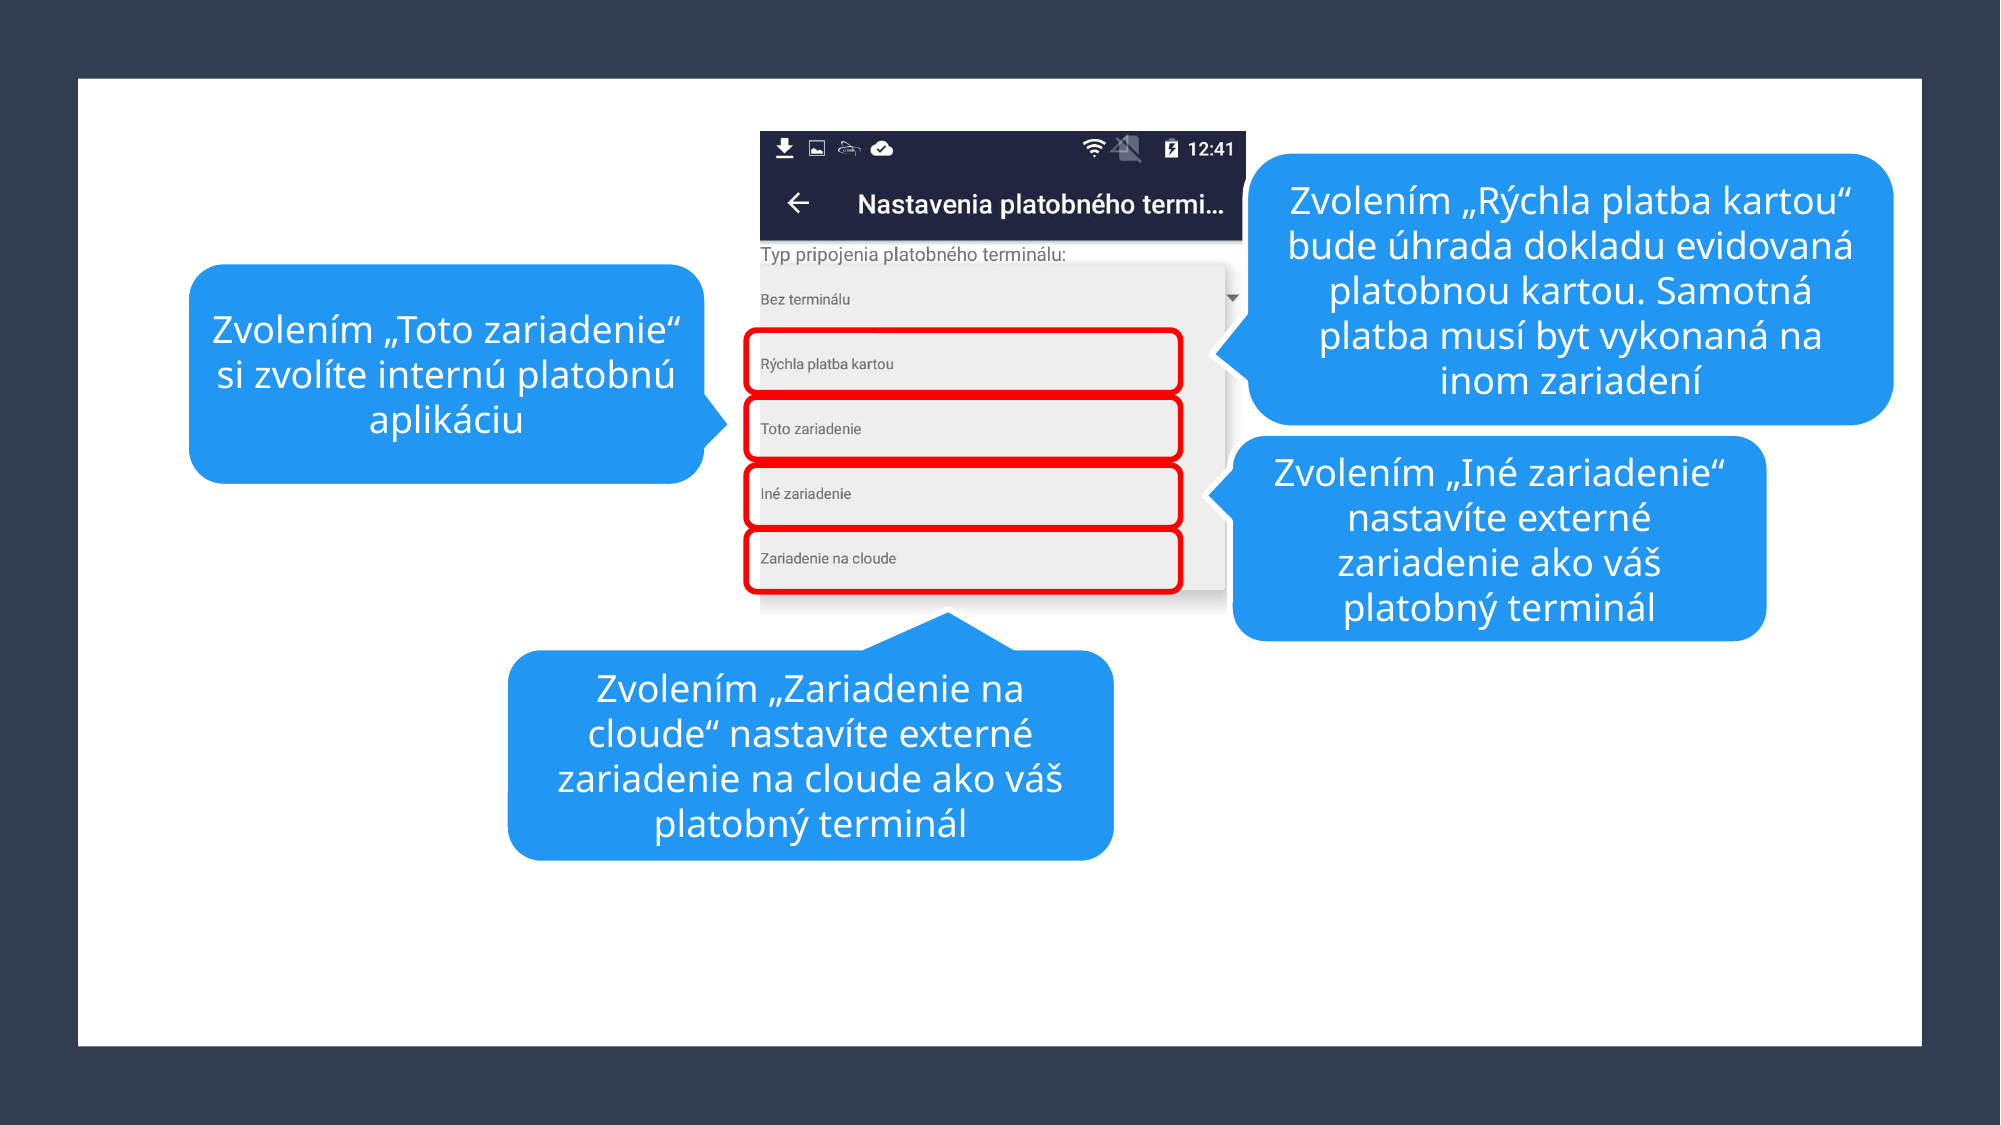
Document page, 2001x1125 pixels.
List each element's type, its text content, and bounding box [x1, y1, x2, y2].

text_box [743, 395, 760, 463]
text_box [743, 529, 760, 595]
text_box [743, 462, 760, 531]
picture [760, 131, 1246, 994]
text_box [743, 327, 760, 396]
text_box [75, 76, 1925, 1049]
text_box Zvolením „Iné zariadenie“ nastavíte externé zariadenie ako váš platobný terminál [1246, 430, 1773, 647]
text_box Zvolením „Toto zariadenie“ si zvolíte internú platobnú aplikáciu [183, 258, 735, 490]
text_box Zvolením „Zariadenie na cloude“ nastavíte externé zariadenie na cloude ako váš platobný terminál [501, 644, 760, 867]
text_box Zvolením „Rýchla platba kartou“ bude úhrada dokladu evidovaná platobnou kartou. Samotná platba musí byt vykonaná na inom zariadení [1246, 147, 1900, 432]
text_box [0, 0, 2000, 1125]
